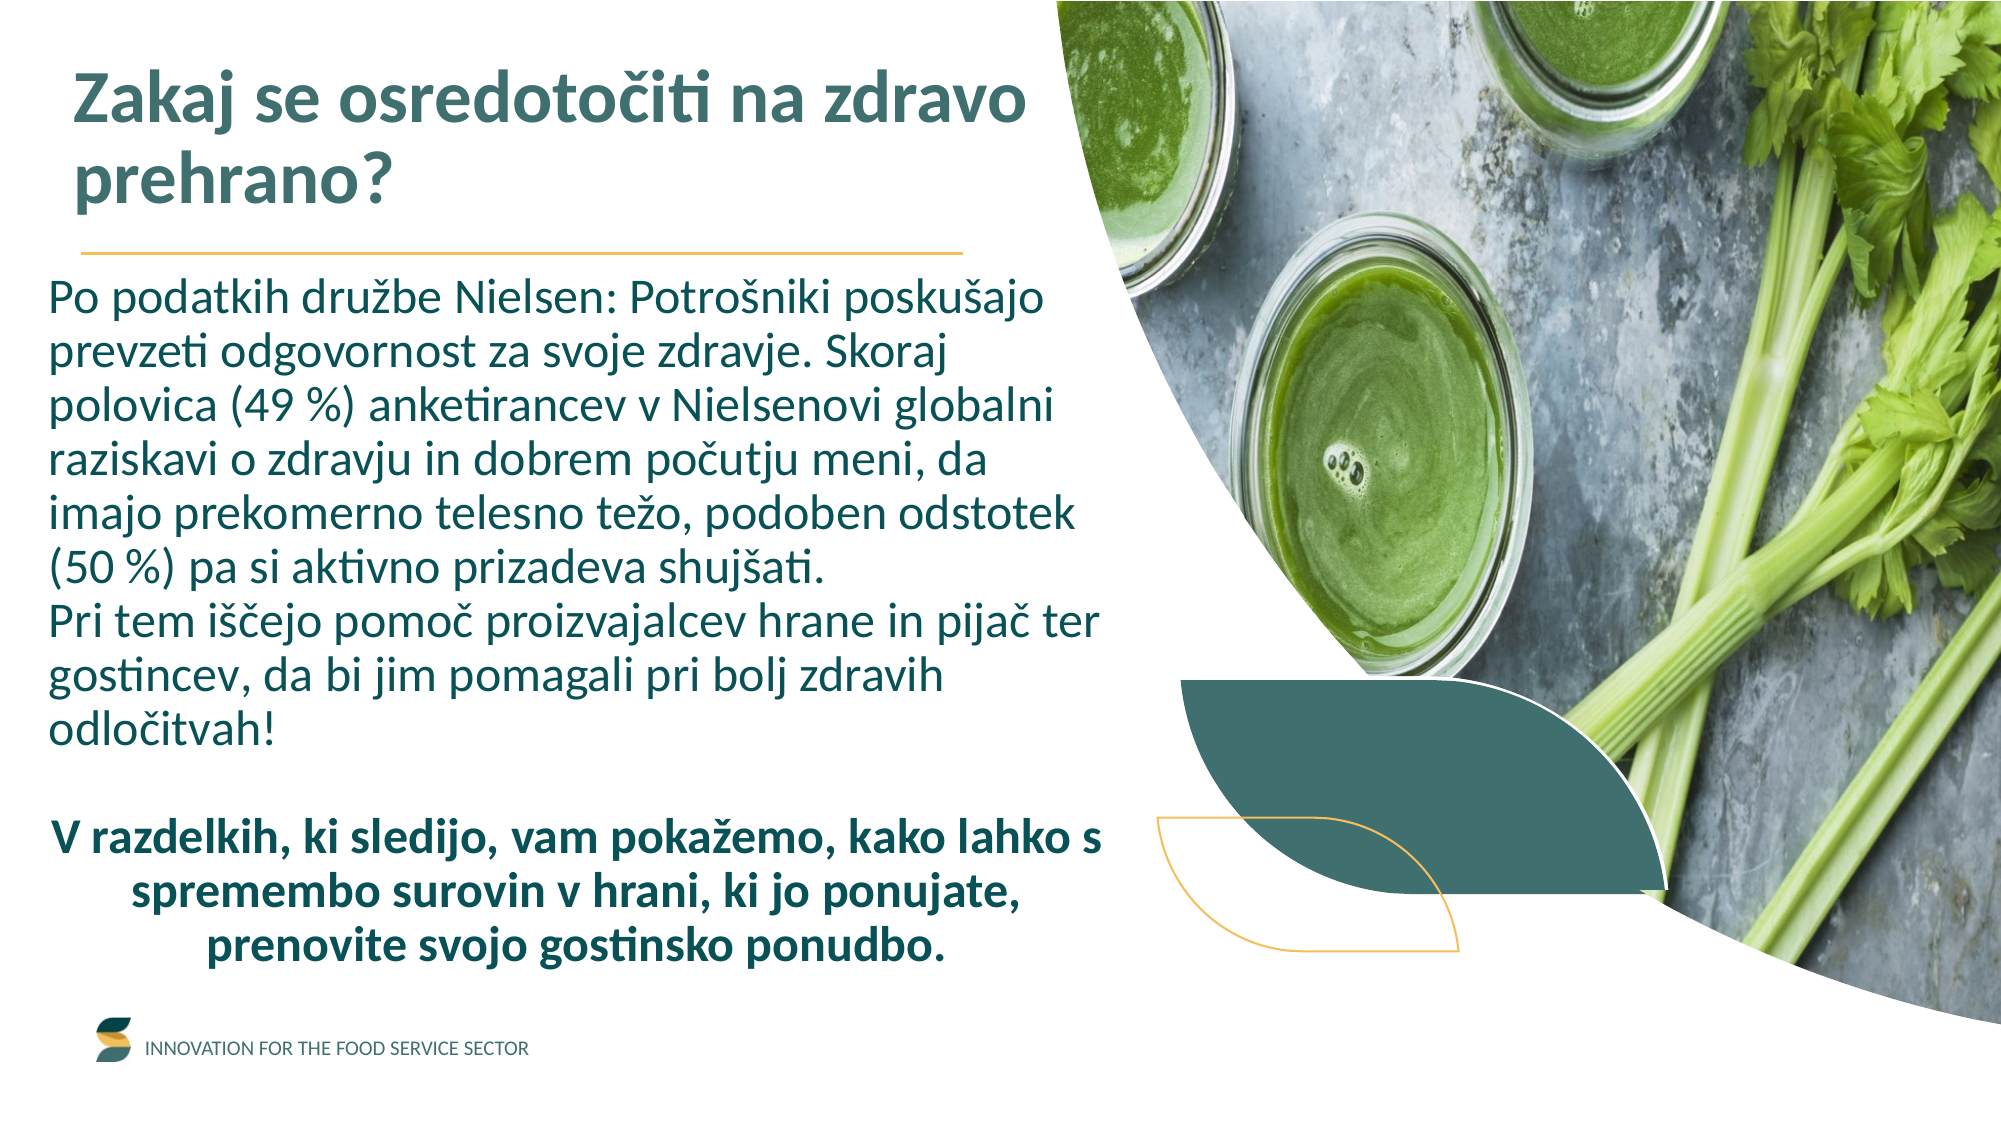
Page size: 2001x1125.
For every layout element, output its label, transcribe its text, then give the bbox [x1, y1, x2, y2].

list Po podatkih družbe Nielsen: Potrošniki poskušajo prevzeti odgovornost za svoje zdravje. Skoraj polovica (49 %) anketirancev v Nielsenovi globalni raziskavi o zdravju in dobrem počutju meni, da imajo prekomerno telesno težo, podoben odstotek (50 %) pa si aktivno prizadeva shujšati. Pri tem iščejo pomoč proizvajalcev hrane in pijač ter gostincev, da bi jim pomagali pri bolj zdravih odločitvah! V razdelkih, ki sledijo, vam pokažemo, kako lahko s spremembo surovin v hrani, ki jo ponujate, prenovite svojo gostinsko ponudbo. [33, 263, 1056, 1018]
list Zakaj se osredotočiti na zdravo prehrano? [58, 49, 1056, 165]
picture [96, 1018, 131, 1062]
picture [1056, 0, 2001, 1029]
